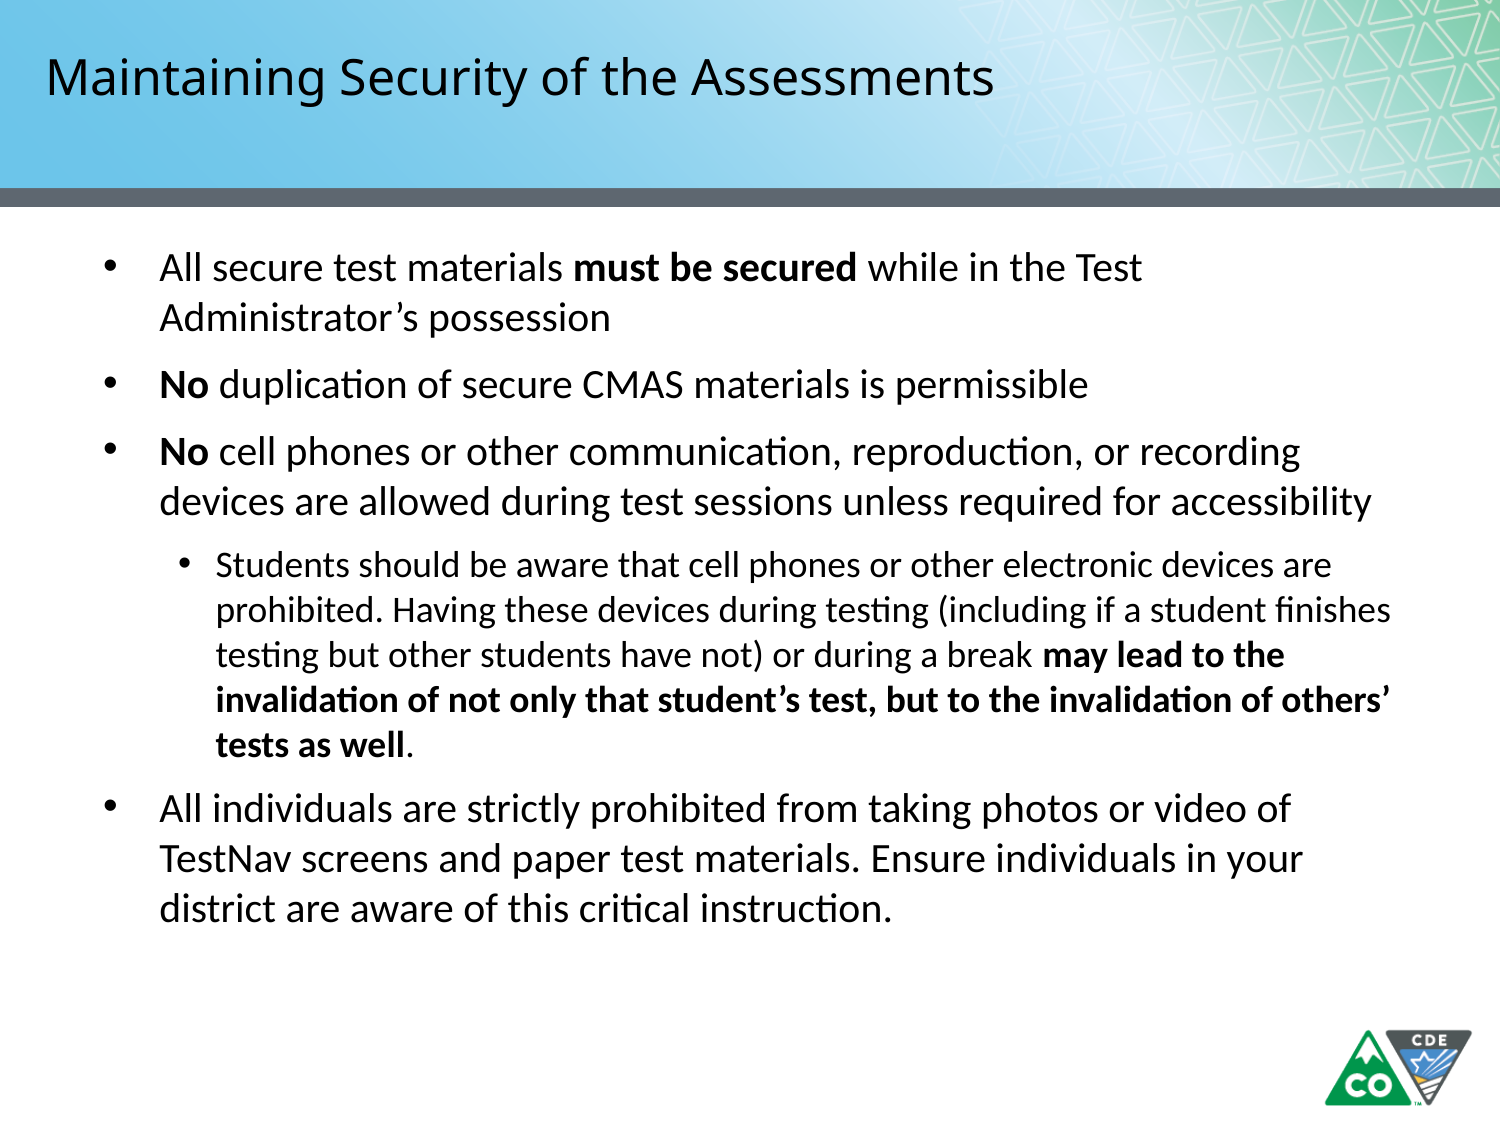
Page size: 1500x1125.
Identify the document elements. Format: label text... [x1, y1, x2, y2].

picture [0, 0, 1500, 207]
picture [1312, 1021, 1482, 1113]
list All secure test materials must be secured while in the Test Administrator’s possession No duplication of secure CMAS materials is permissible No cell phones or other communication, reproduction, or recording devices are allowed during test sessions unless required for accessibility Students should be aware that cell phones or other electronic devices are prohibited. Having these devices during testing (including if a student finishes testing but other students have not) or during a break may lead to the invalidation of not only that student’s test, but to the invalidation of others’ tests as well. All individuals are strictly prohibited from taking photos or video of TestNav screens and paper test materials. Ensure individuals in your district are aware of this critical instruction. [103, 239, 1397, 954]
title Maintaining Security of the Assessments [45, 45, 1339, 162]
